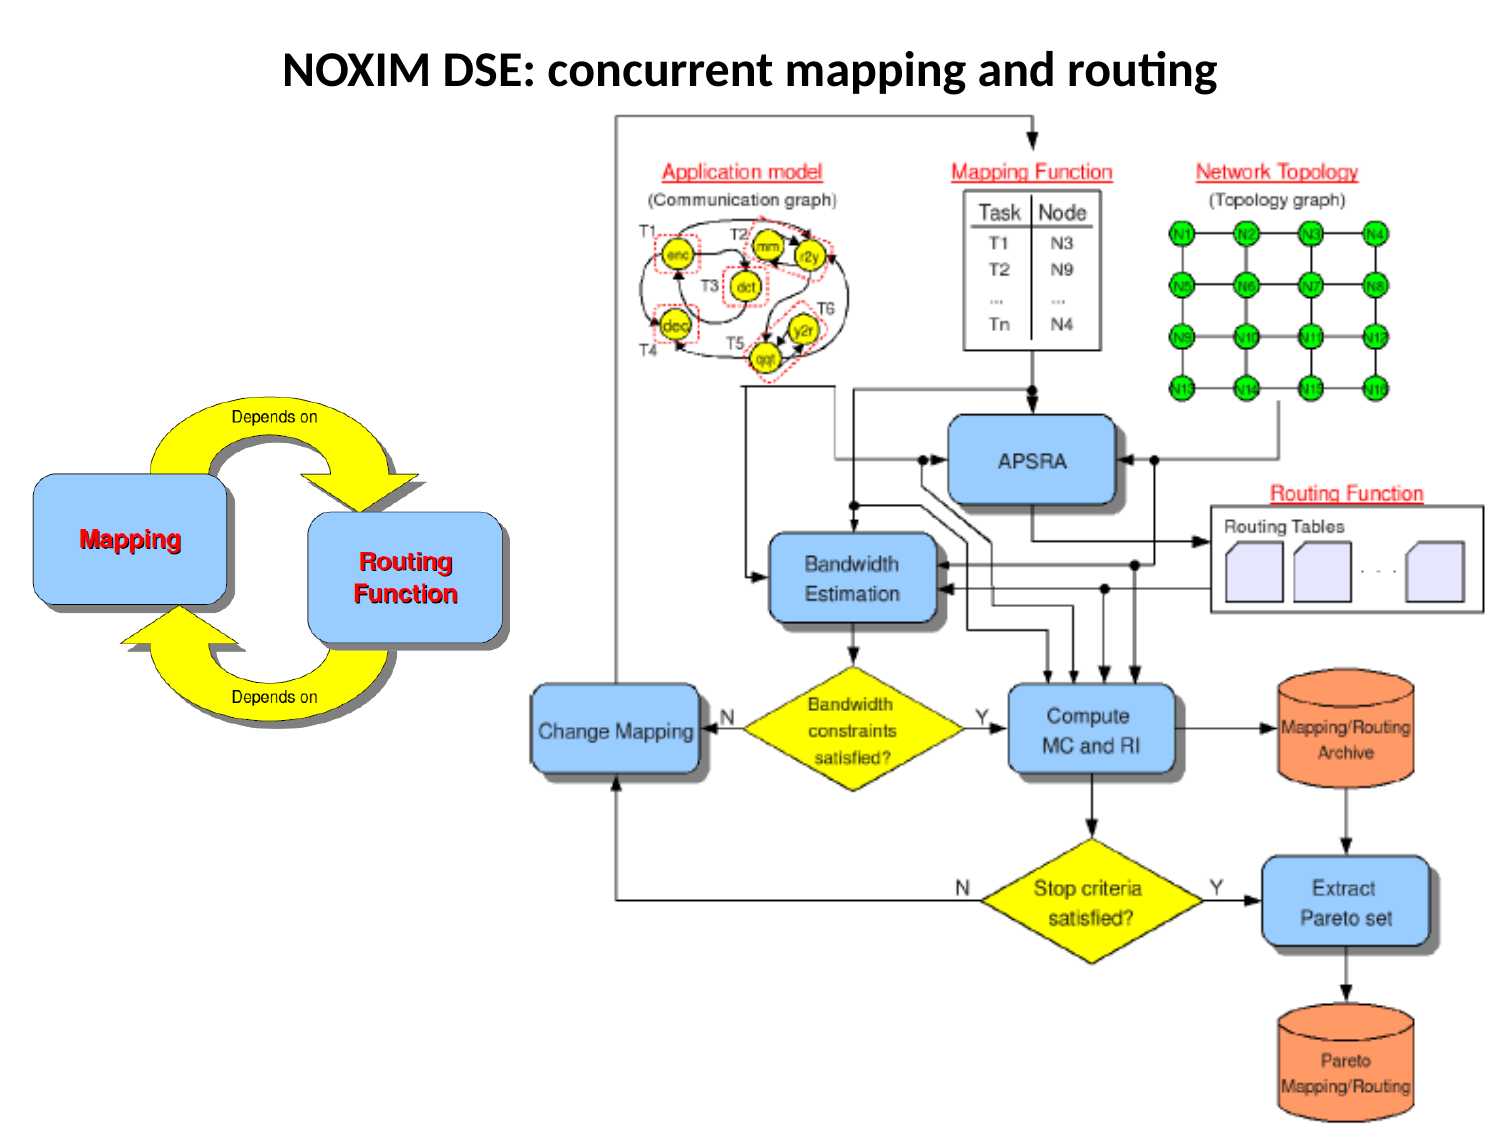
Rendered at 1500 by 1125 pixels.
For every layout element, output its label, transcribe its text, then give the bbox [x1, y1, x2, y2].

picture [526, 105, 1500, 1125]
title NOXIM DSE: concurrent mapping and routing [75, 45, 1425, 88]
picture [24, 387, 513, 749]
